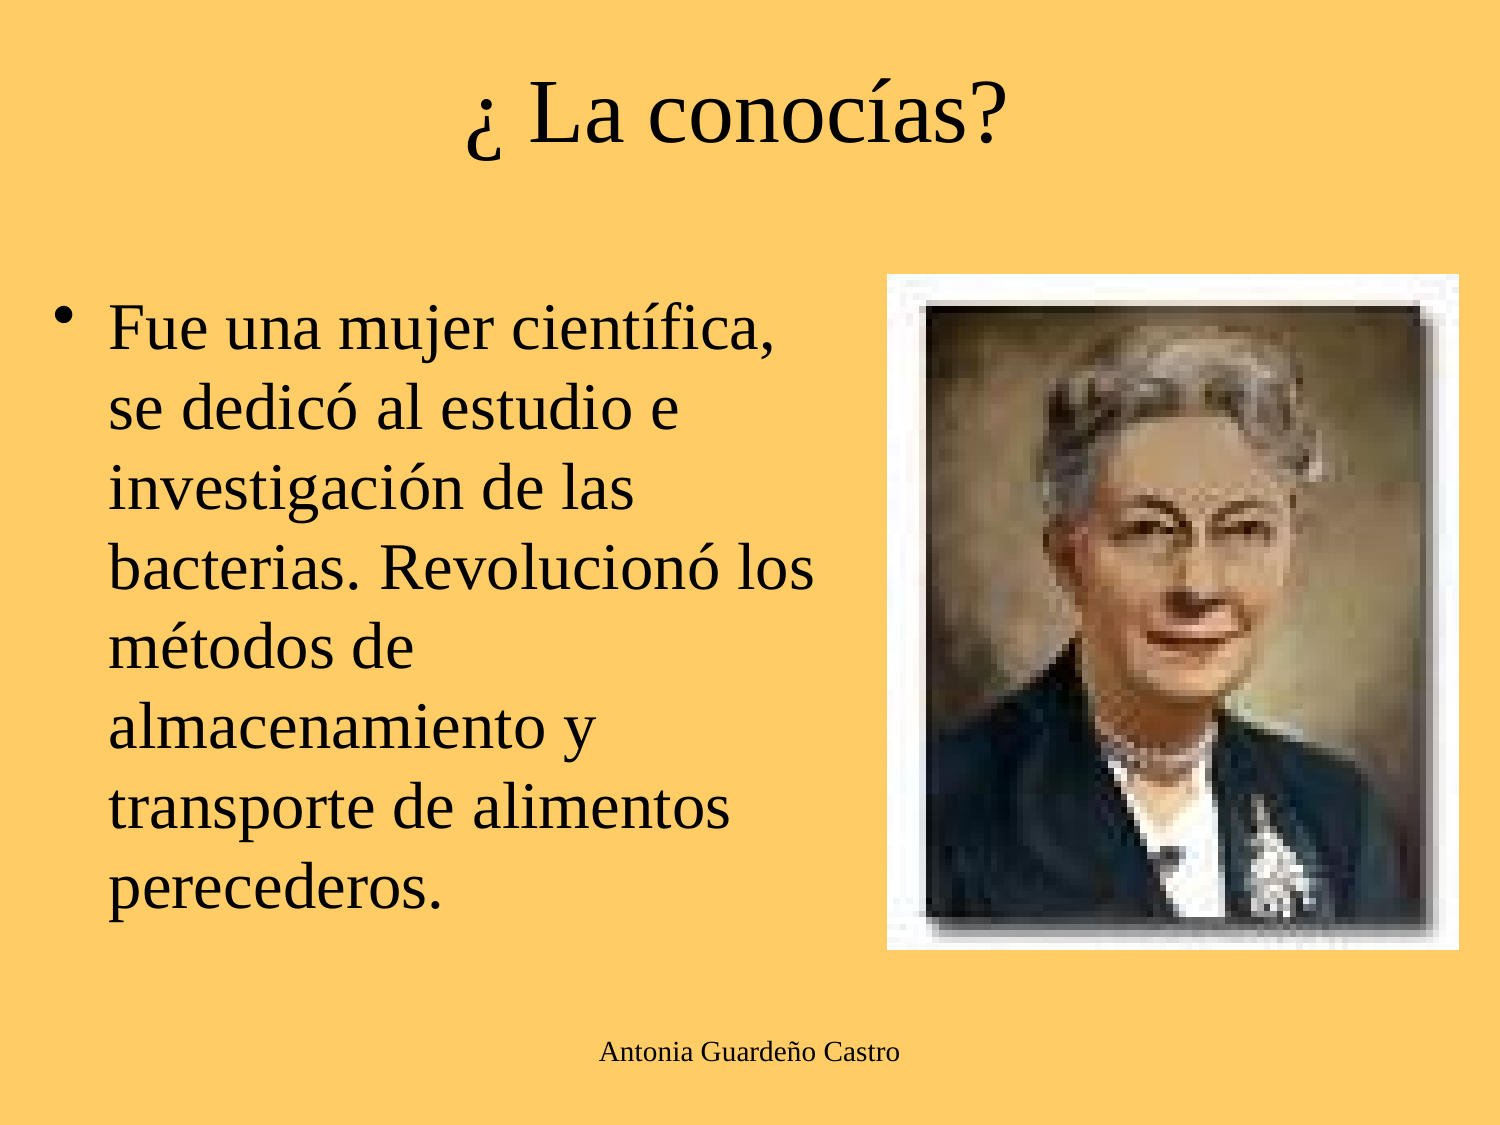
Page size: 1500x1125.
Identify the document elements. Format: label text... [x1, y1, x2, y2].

list Fue una mujer científica, se dedicó al estudio e investigación de las bacterias. Revolucionó los métodos de almacenamiento y transporte de alimentos perecederos. [37, 274, 863, 1063]
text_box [887, 274, 1460, 951]
title ¿ La conocías? [99, 49, 1376, 163]
footer Antonia Guardeño Castro [512, 1024, 988, 1101]
